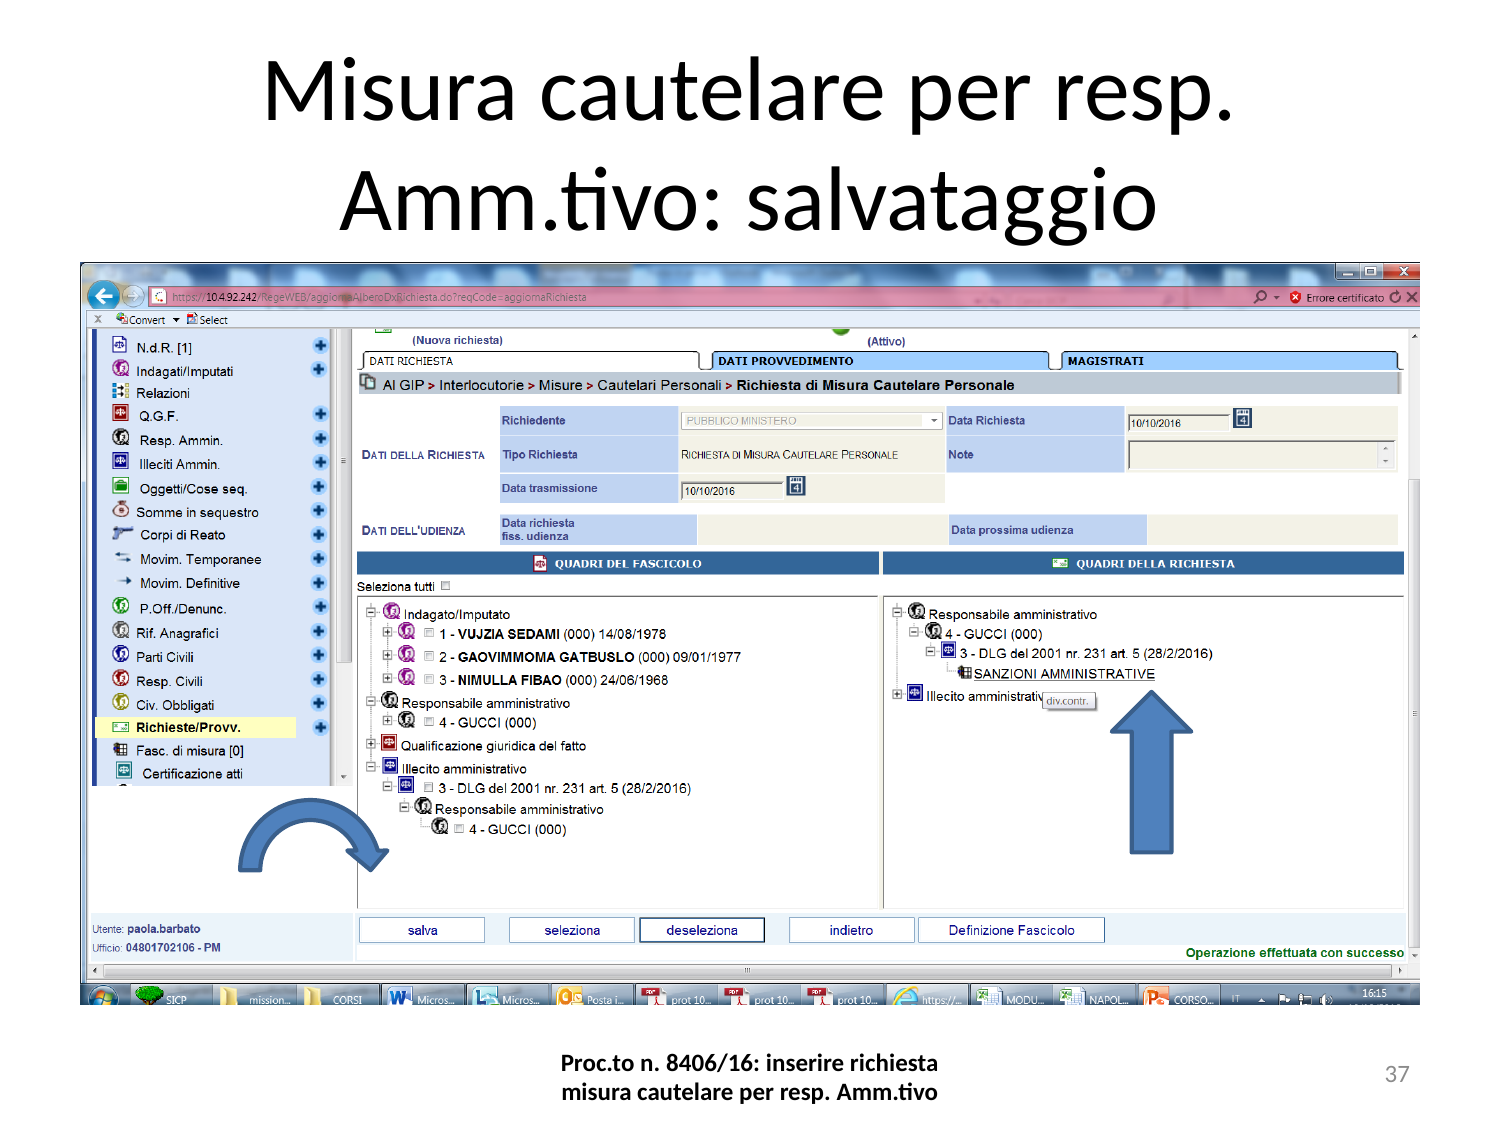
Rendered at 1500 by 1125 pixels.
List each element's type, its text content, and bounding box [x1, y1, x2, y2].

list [79, 262, 1421, 1006]
slide_number 37 [1074, 1042, 1425, 1103]
title Misura cautelare per resp. Amm.tivo: salvataggio [75, 45, 1425, 233]
footer Proc.to n. 8406/16: inserire richiesta misura cautelare per resp. Amm.tivo [512, 1045, 988, 1106]
